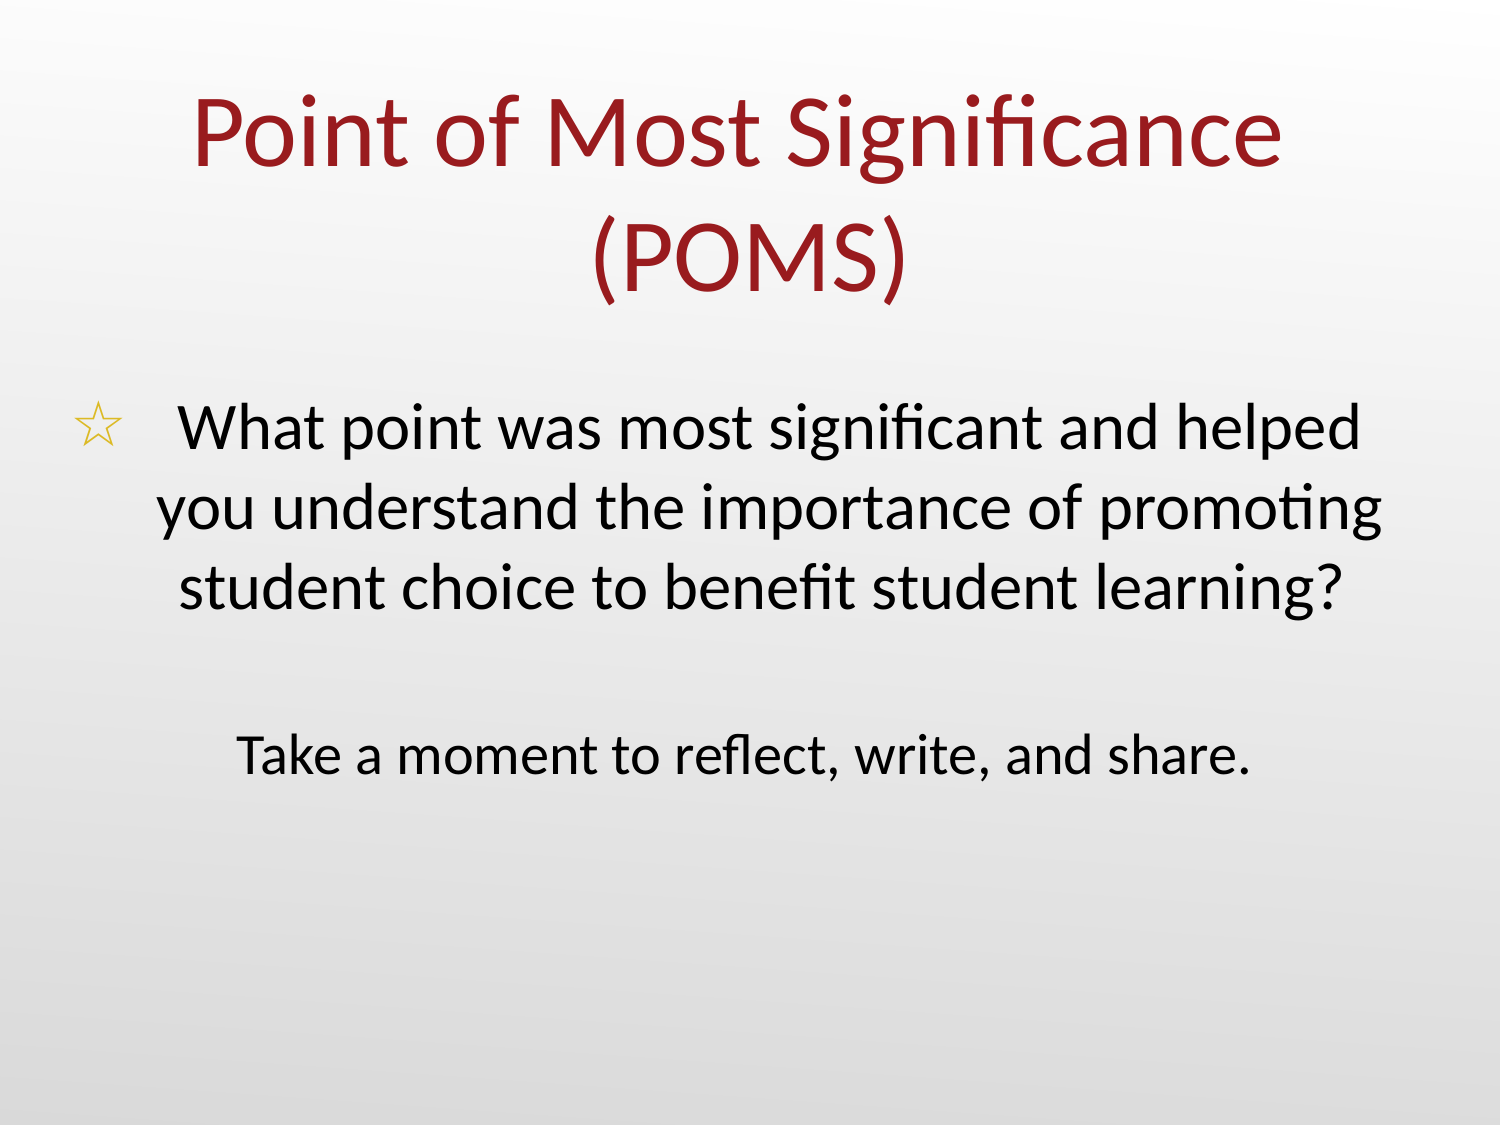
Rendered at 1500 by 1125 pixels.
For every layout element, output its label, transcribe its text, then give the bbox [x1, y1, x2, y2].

title Point of Most Significance (POMS) [75, 37, 1425, 313]
list What point was most significant and helped you understand the importance of promoting student choice to benefit student learning? Take a moment to reflect, write, and share. [0, 375, 1425, 1038]
